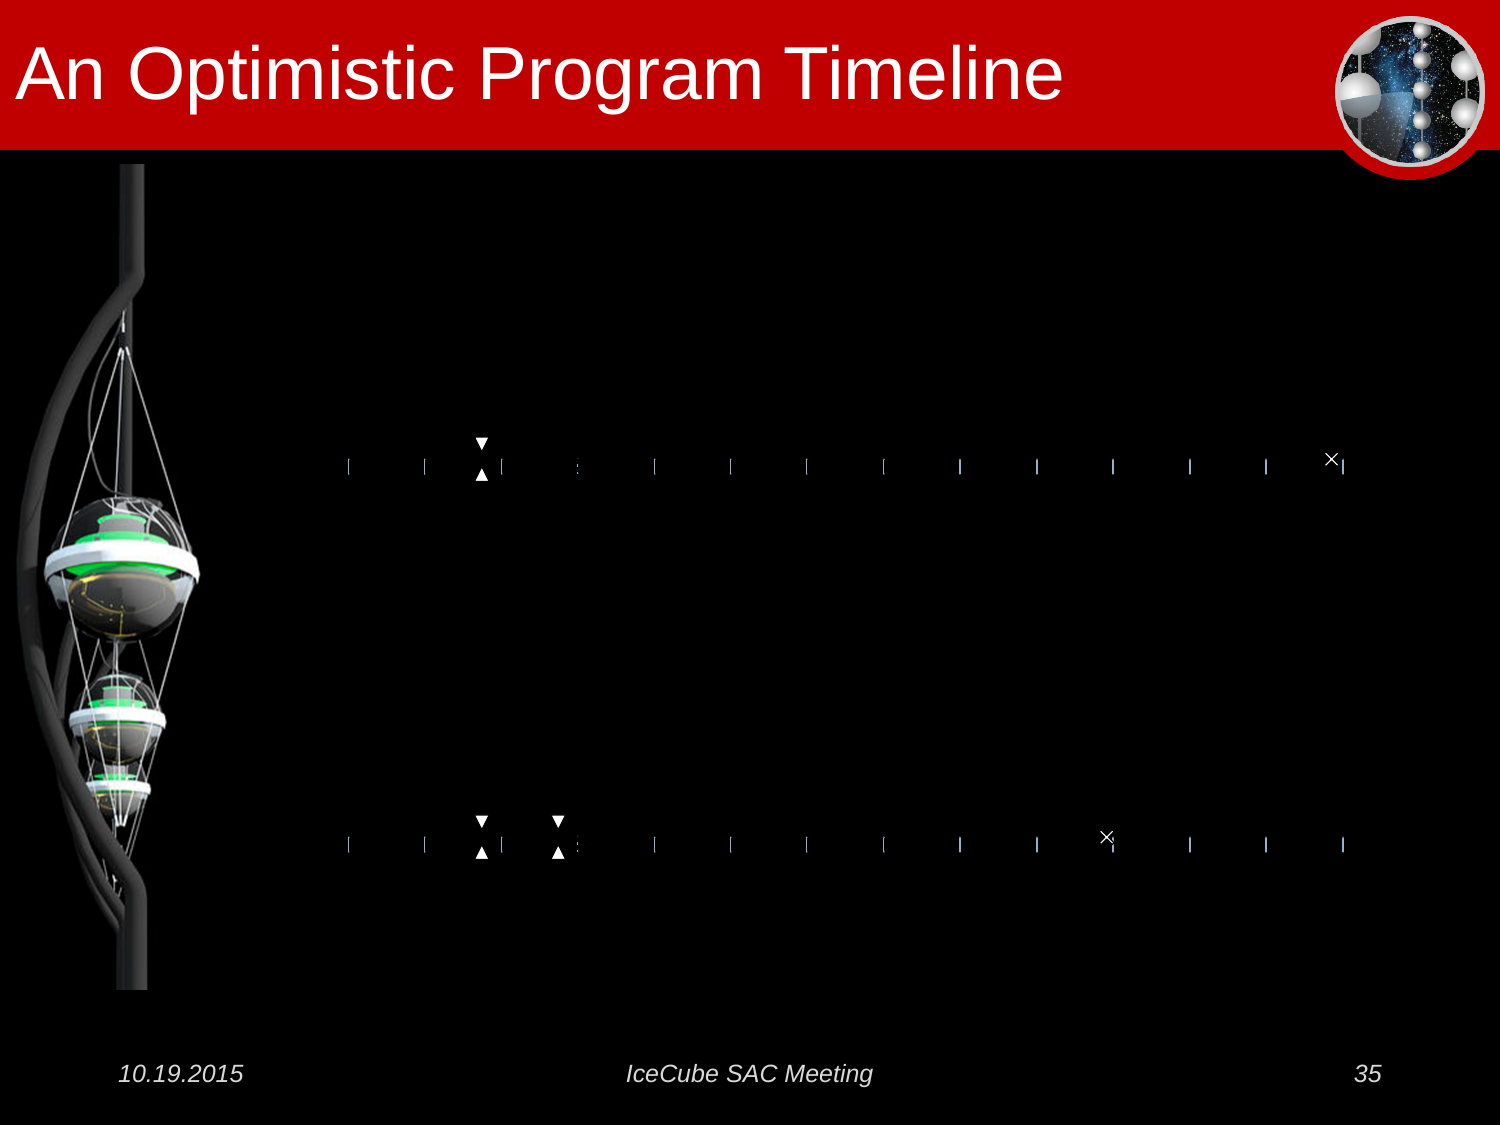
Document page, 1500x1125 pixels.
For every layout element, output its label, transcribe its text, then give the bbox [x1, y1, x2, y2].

picture [264, 175, 1387, 1011]
picture [1335, 16, 1485, 167]
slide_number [103, 1042, 441, 1103]
footer IceCube SAC Meeting [496, 1042, 1004, 1103]
picture [0, 164, 213, 990]
slide_number 35 [1059, 1042, 1397, 1103]
title An Optimistic Program Timeline [0, 0, 1275, 150]
